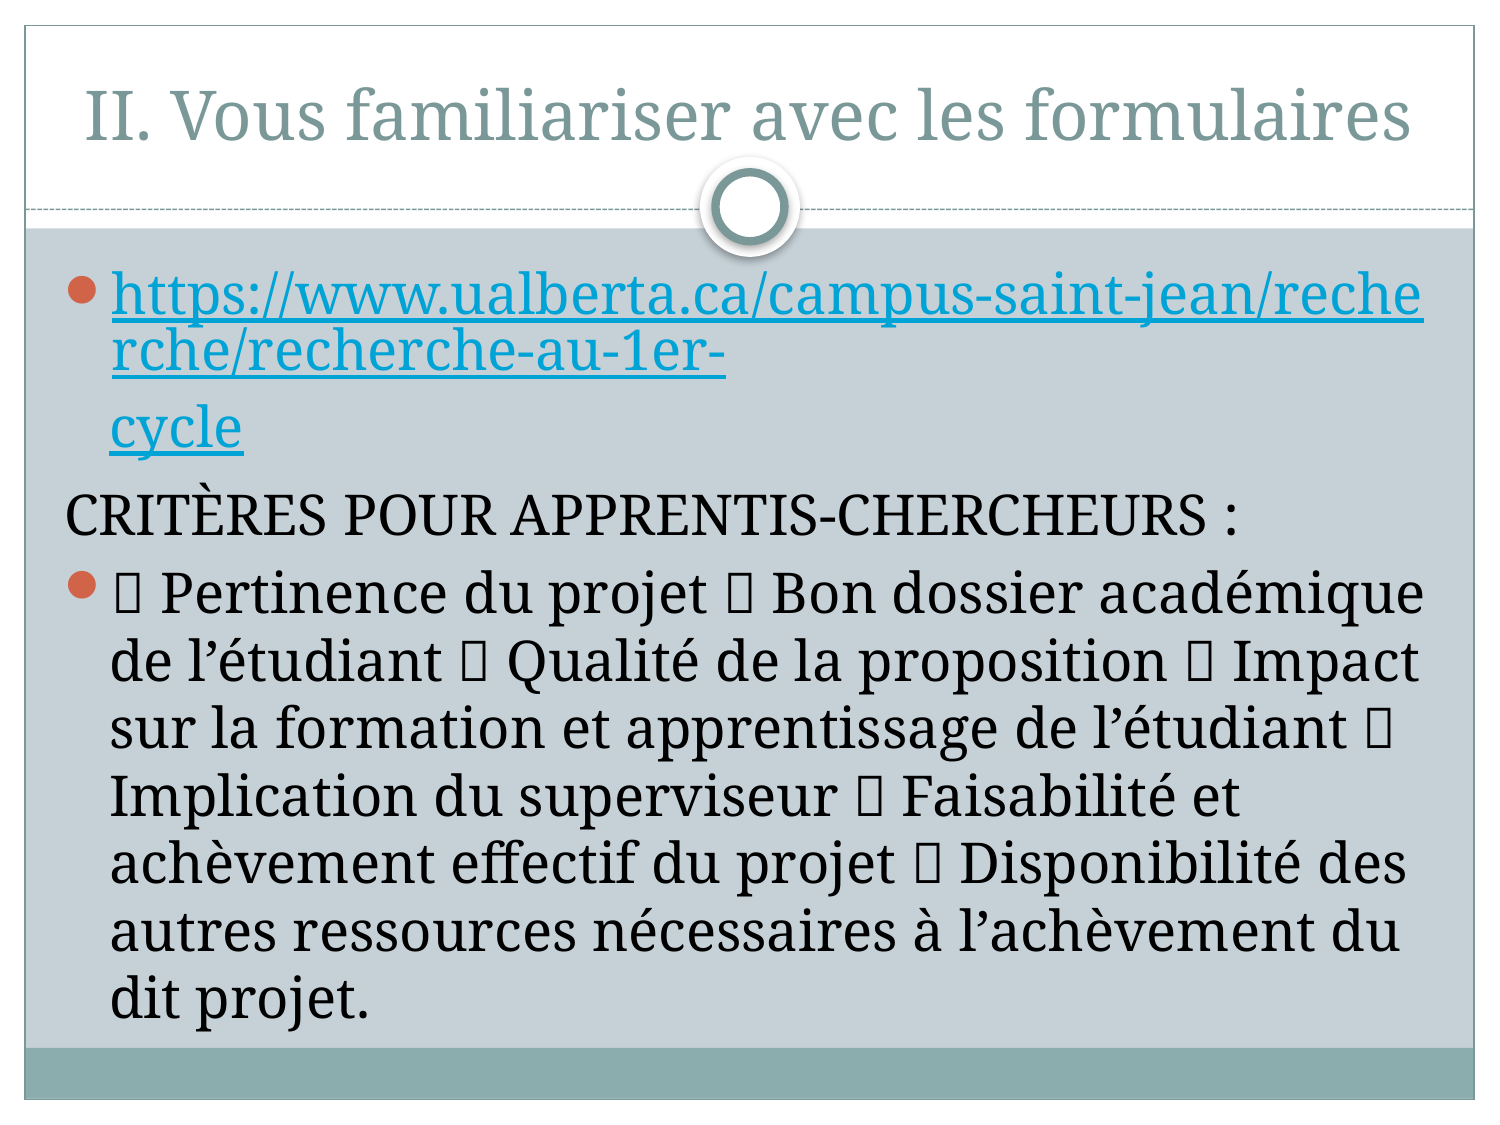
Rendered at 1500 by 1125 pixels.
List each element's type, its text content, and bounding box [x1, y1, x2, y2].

list https://www.ualberta.ca/campus-saint-jean/recherche/recherche-au-1er-cycle CRITÈRES POUR APPRENTIS-CHERCHEURS :  Pertinence du projet  Bon dossier académique de l’étudiant  Qualité de la proposition  Impact sur la formation et apprentissage de l’étudiant  Implication du superviseur  Faisabilité et achèvement effectif du projet  Disponibilité des autres ressources nécessaires à l’achèvement du dit projet. [49, 250, 1445, 1001]
title II. Vous familiariser avec les formulaires [49, 37, 1450, 162]
